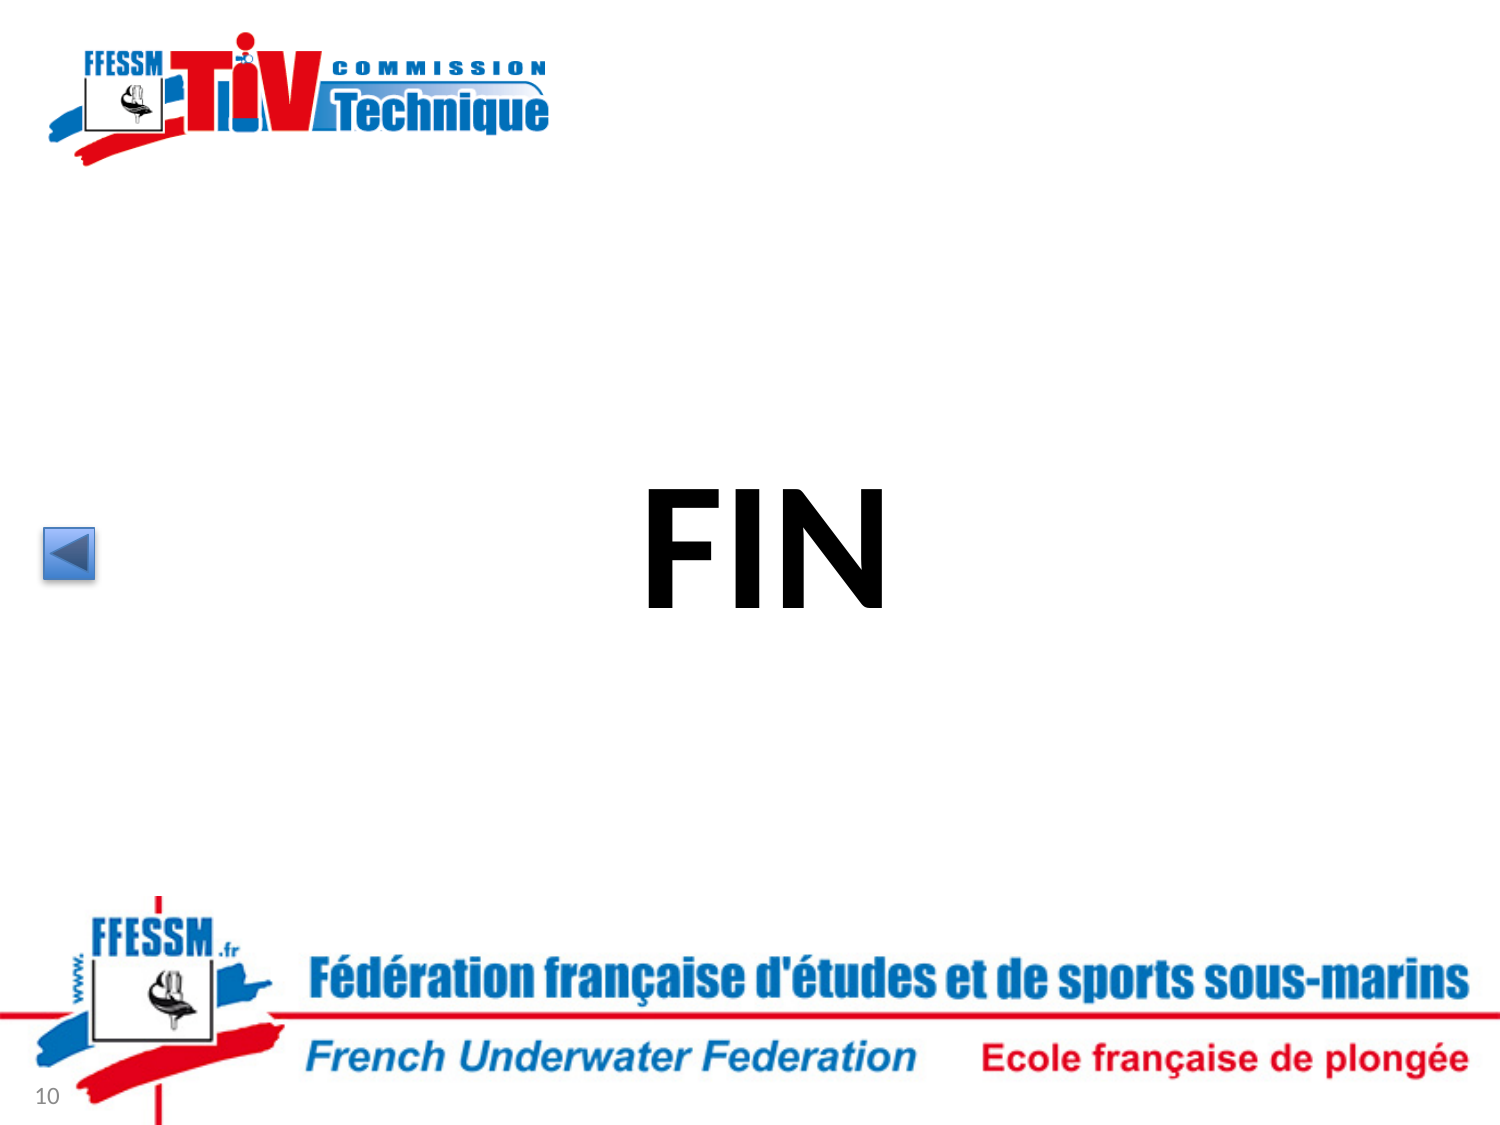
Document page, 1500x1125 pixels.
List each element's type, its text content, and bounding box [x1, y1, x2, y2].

picture [0, 896, 1500, 1125]
picture [43, 28, 556, 170]
text_box FIN [624, 417, 921, 653]
text_box [43, 527, 95, 580]
